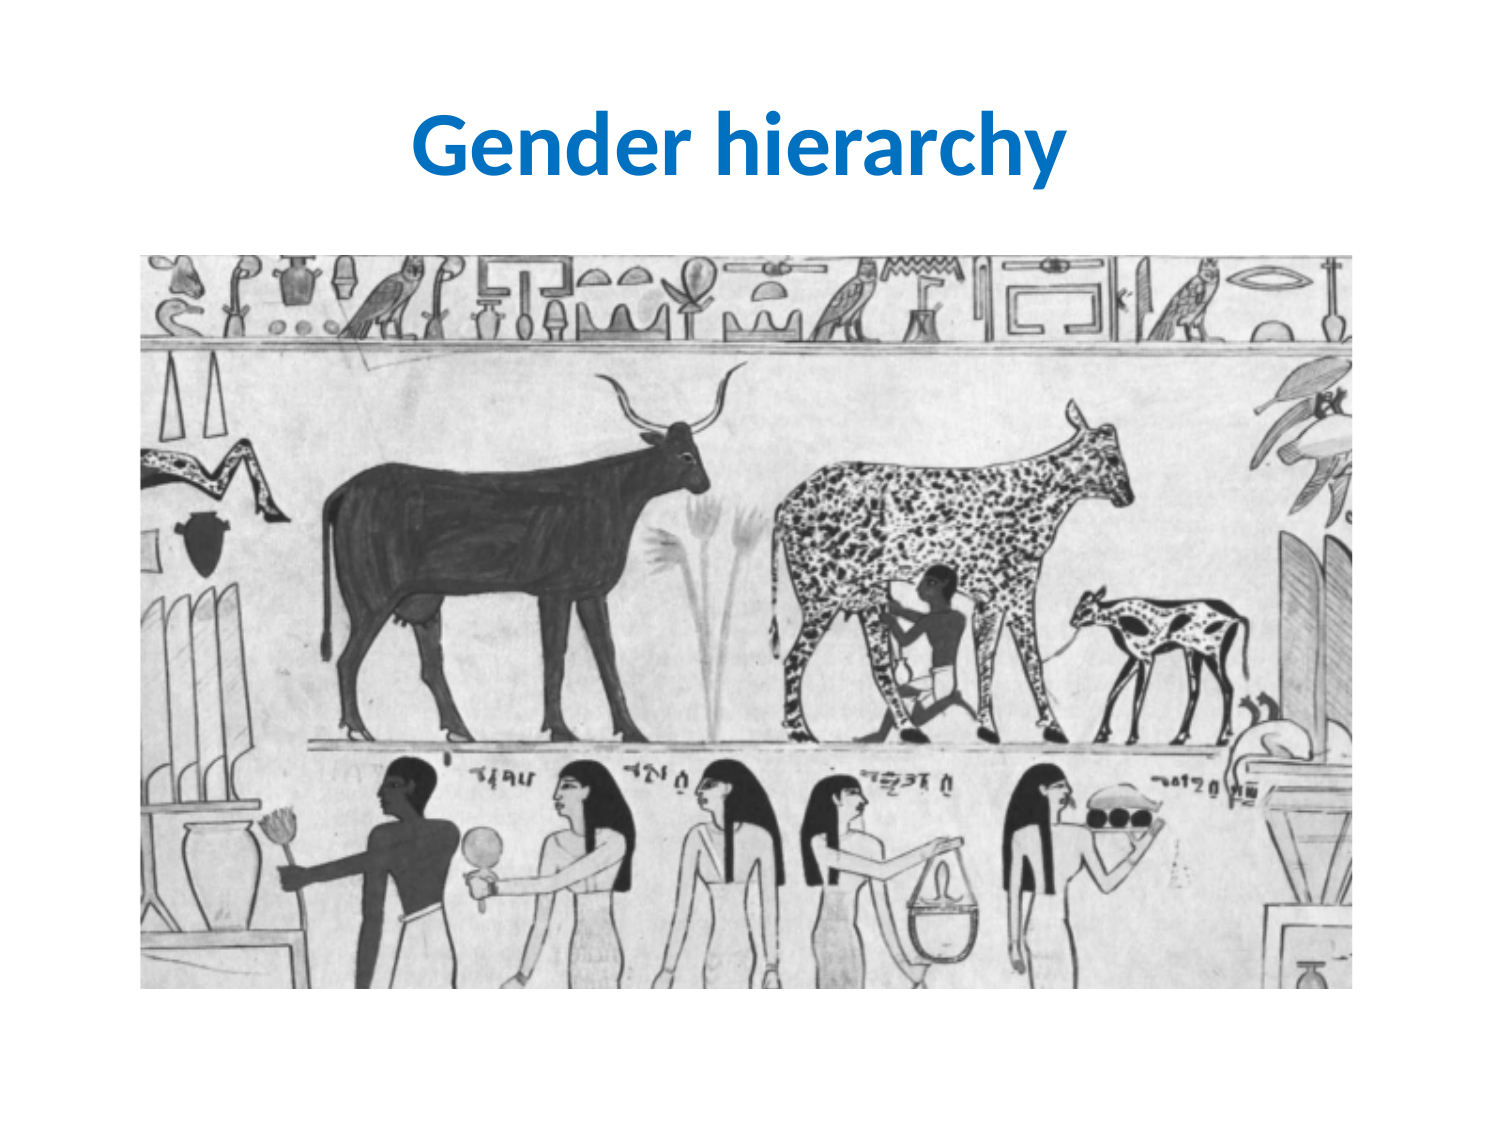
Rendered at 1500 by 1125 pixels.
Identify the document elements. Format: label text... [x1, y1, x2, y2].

picture [135, 255, 1353, 990]
title Gender hierarchy [75, 45, 1425, 233]
